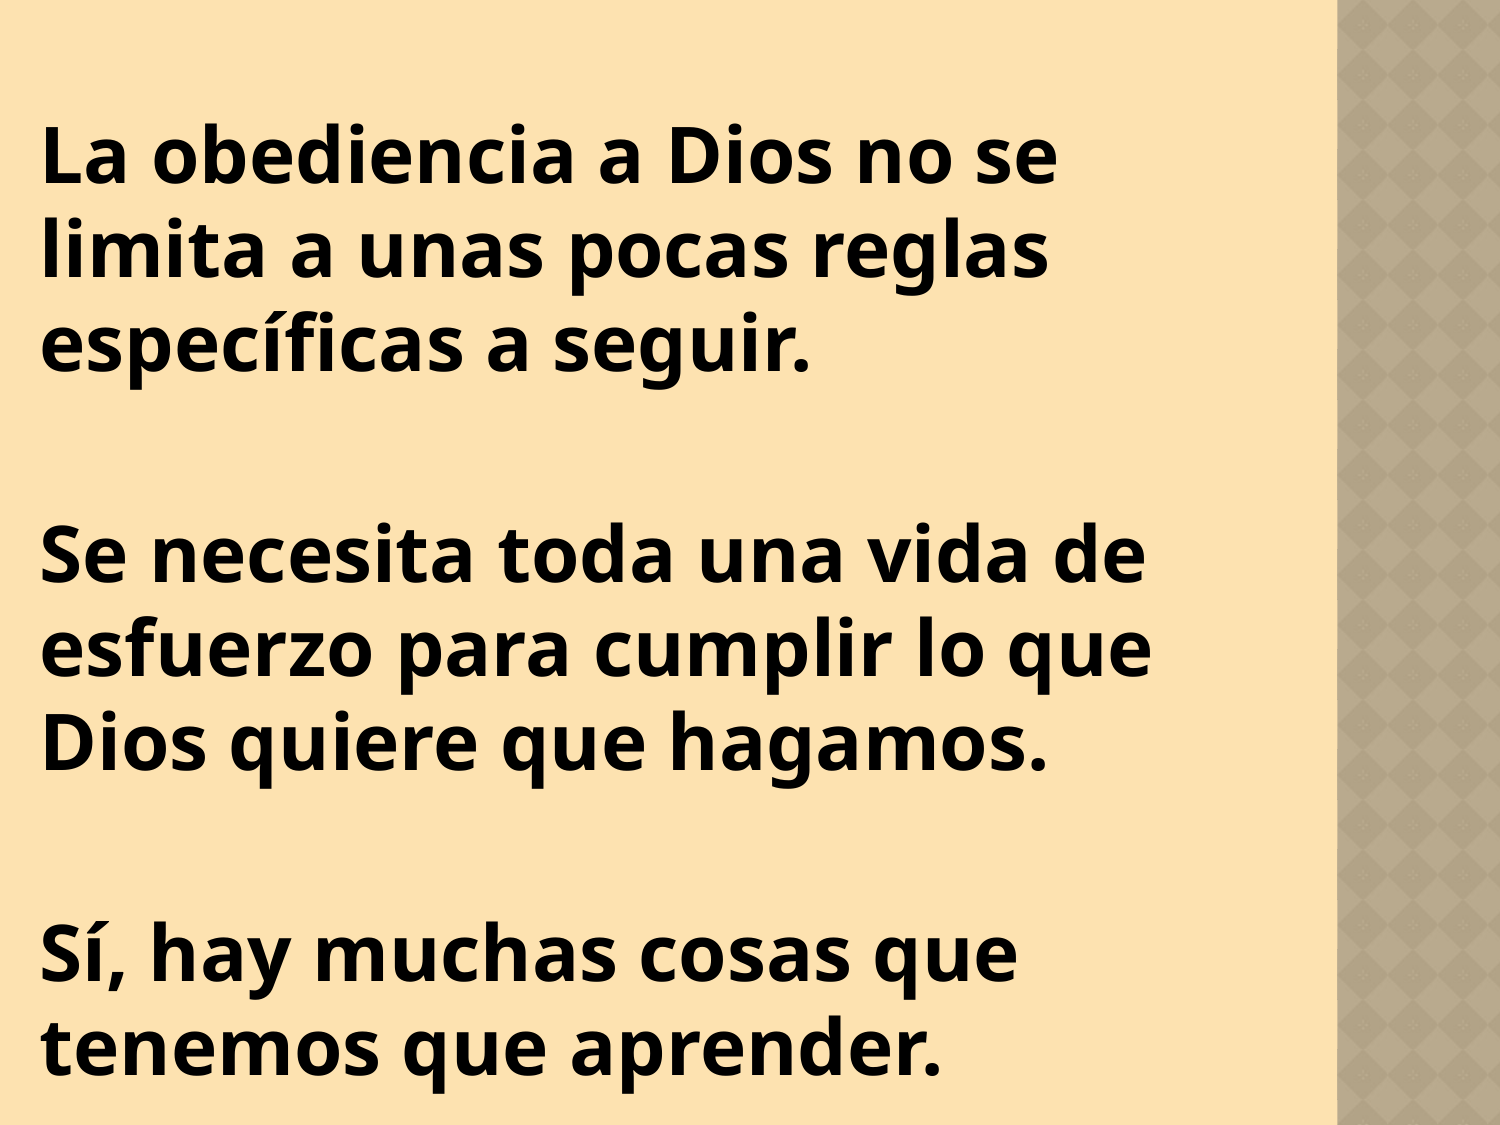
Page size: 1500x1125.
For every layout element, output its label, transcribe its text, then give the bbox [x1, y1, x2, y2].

list La obediencia a Dios no se limita a unas pocas reglas específicas a seguir. Se necesita toda una vida de esfuerzo para cumplir lo que Dios quiere que hagamos. Sí, hay muchas cosas que tenemos que aprender. [24, 24, 1313, 1100]
